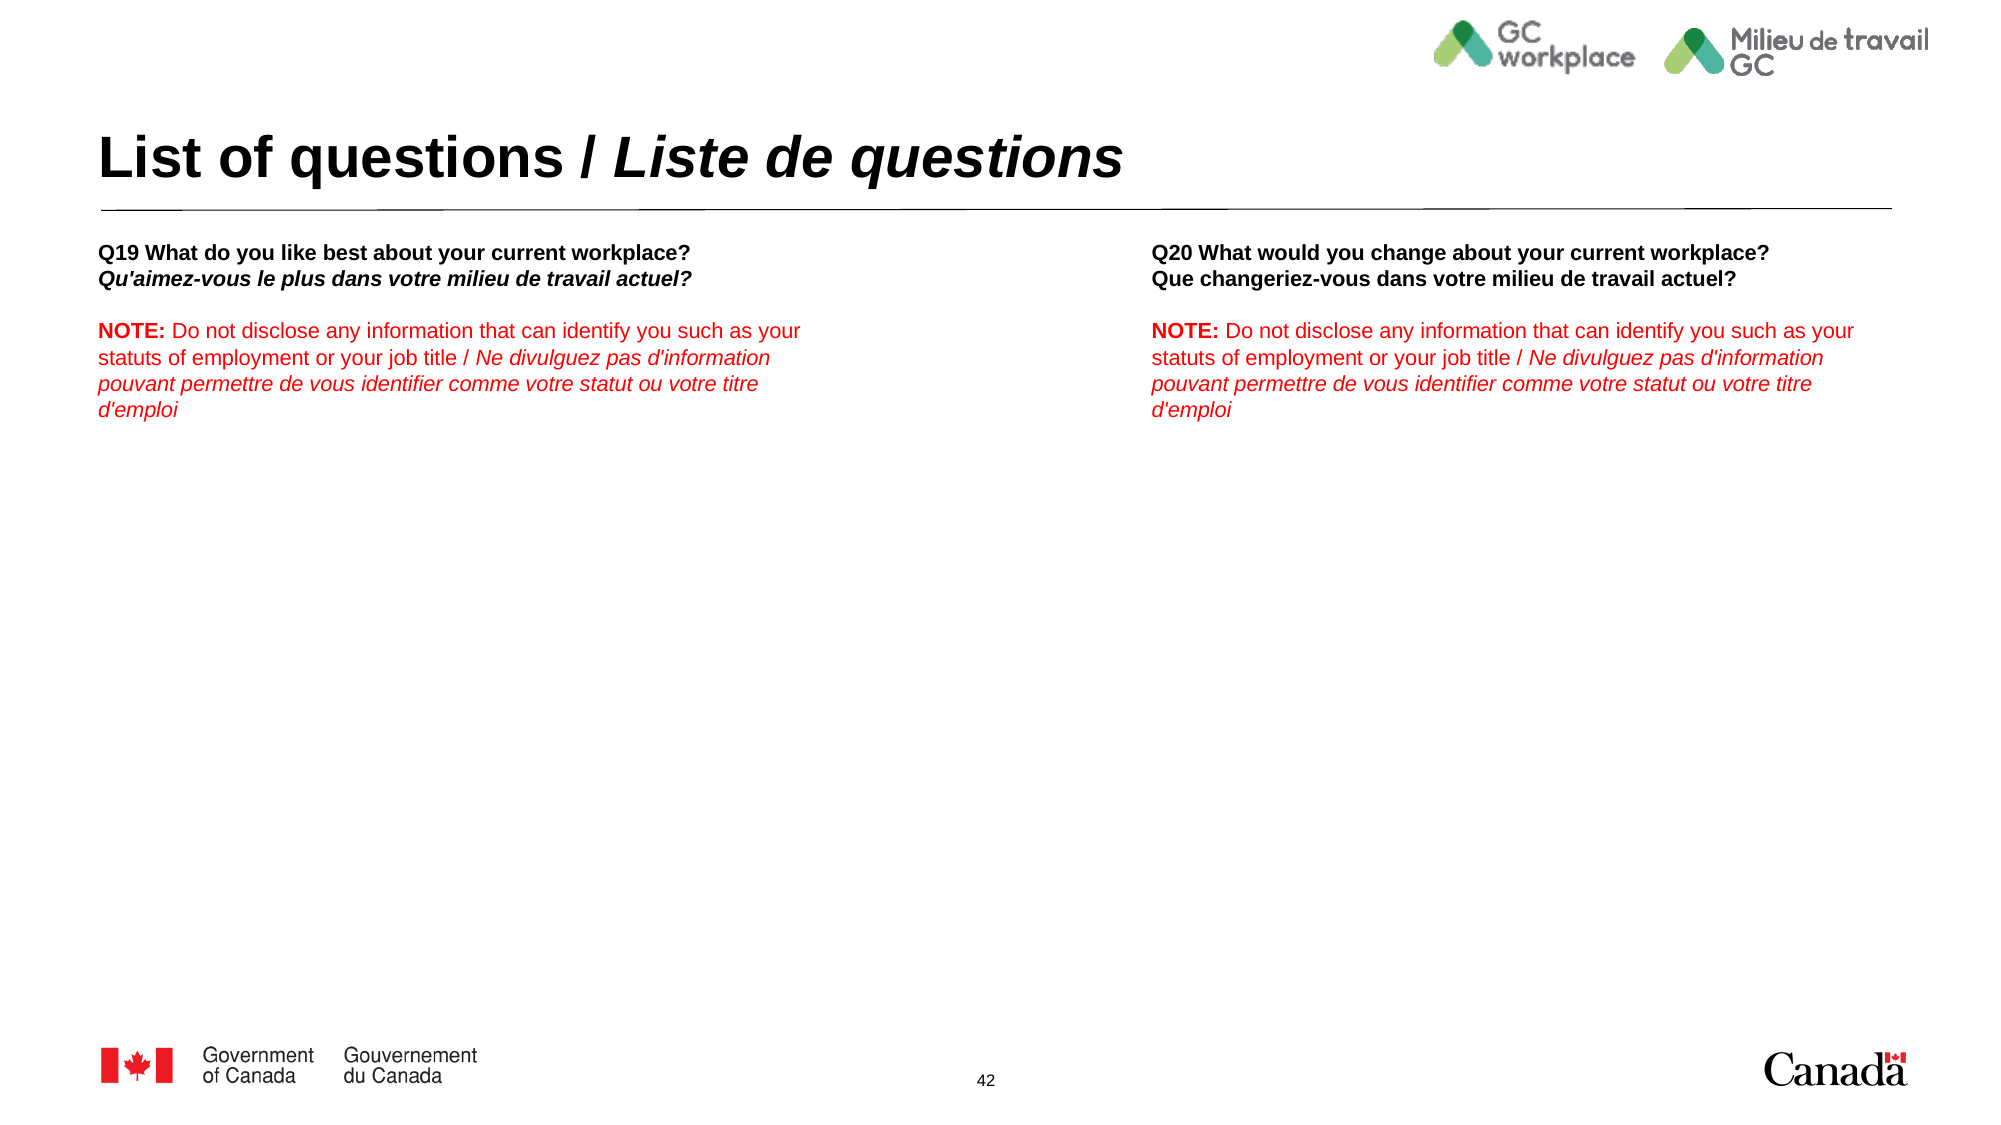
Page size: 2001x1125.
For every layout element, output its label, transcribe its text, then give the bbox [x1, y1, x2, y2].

text_box Q19 What do you like best about your current workplace? Qu'aimez-vous le plus dans votre milieu de travail actuel? NOTE: Do not disclose any information that can identify you such as your statuts of employment or your job title / Ne divulguez pas d'information pouvant permettre de vous identifier comme votre statut ou votre titre d'emploi [83, 230, 839, 751]
picture [1664, 27, 1928, 76]
picture [100, 1045, 478, 1086]
picture [1764, 1049, 1911, 1087]
picture [1422, 10, 1651, 79]
title List of questions / Liste de questions [83, 90, 1889, 228]
text_box Q20 What would you change about your current workplace? Que changeriez-vous dans votre milieu de travail actuel? NOTE: Do not disclose any information that can identify you such as your statuts of employment or your job title / Ne divulguez pas d'information pouvant permettre de vous identifier comme votre statut ou votre titre d'emploi [1136, 230, 1889, 751]
